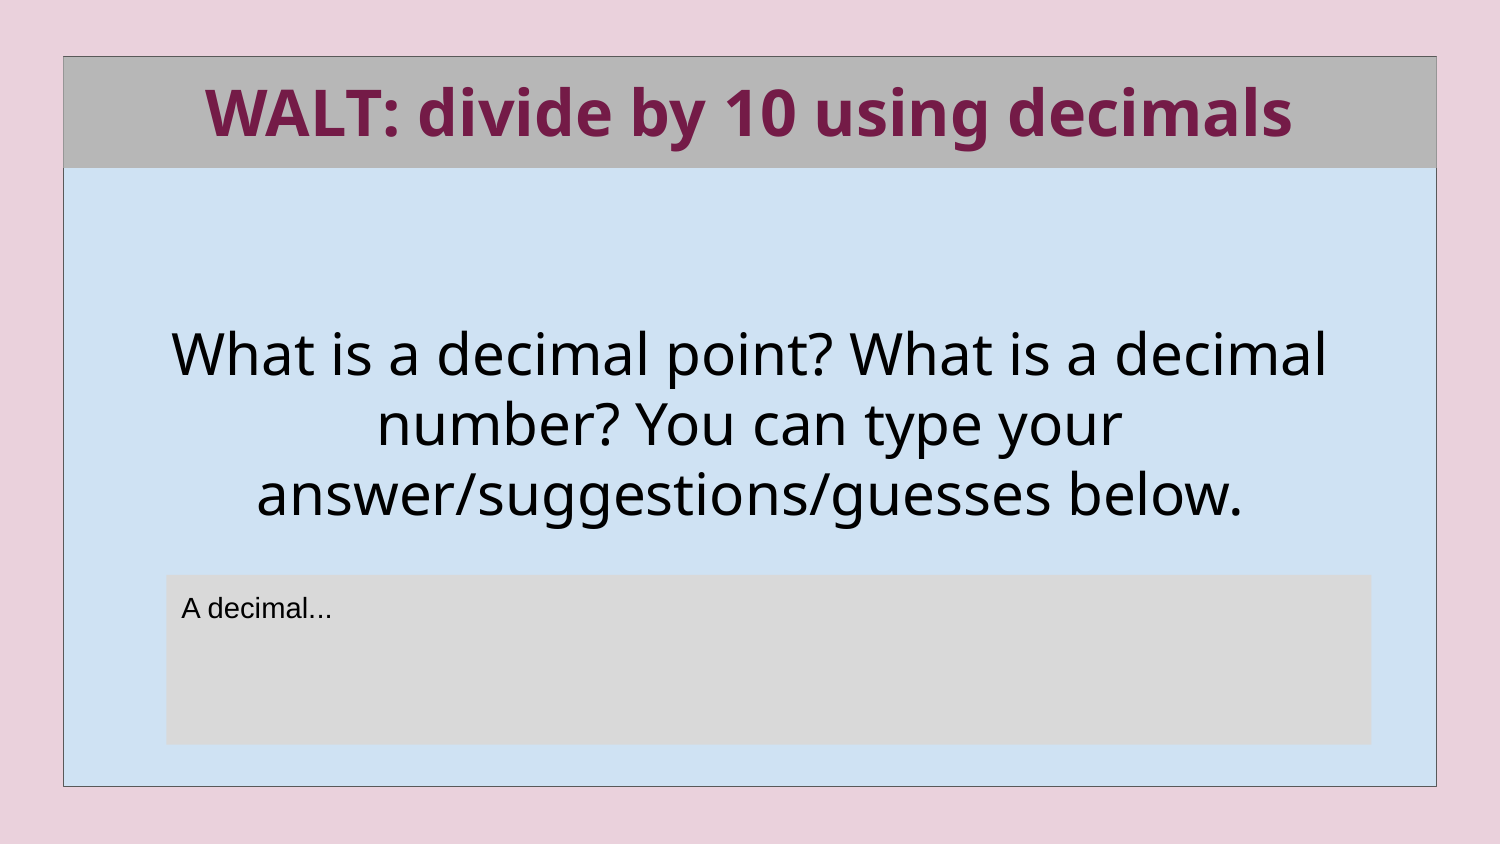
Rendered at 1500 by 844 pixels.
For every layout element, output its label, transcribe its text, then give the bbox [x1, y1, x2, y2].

text_box A decimal... [166, 574, 1372, 745]
text_box WALT: divide by 10 using decimals [63, 57, 1437, 168]
text_box What is a decimal point? What is a decimal number? You can type your answer/suggestions/guesses below. [63, 168, 1437, 787]
